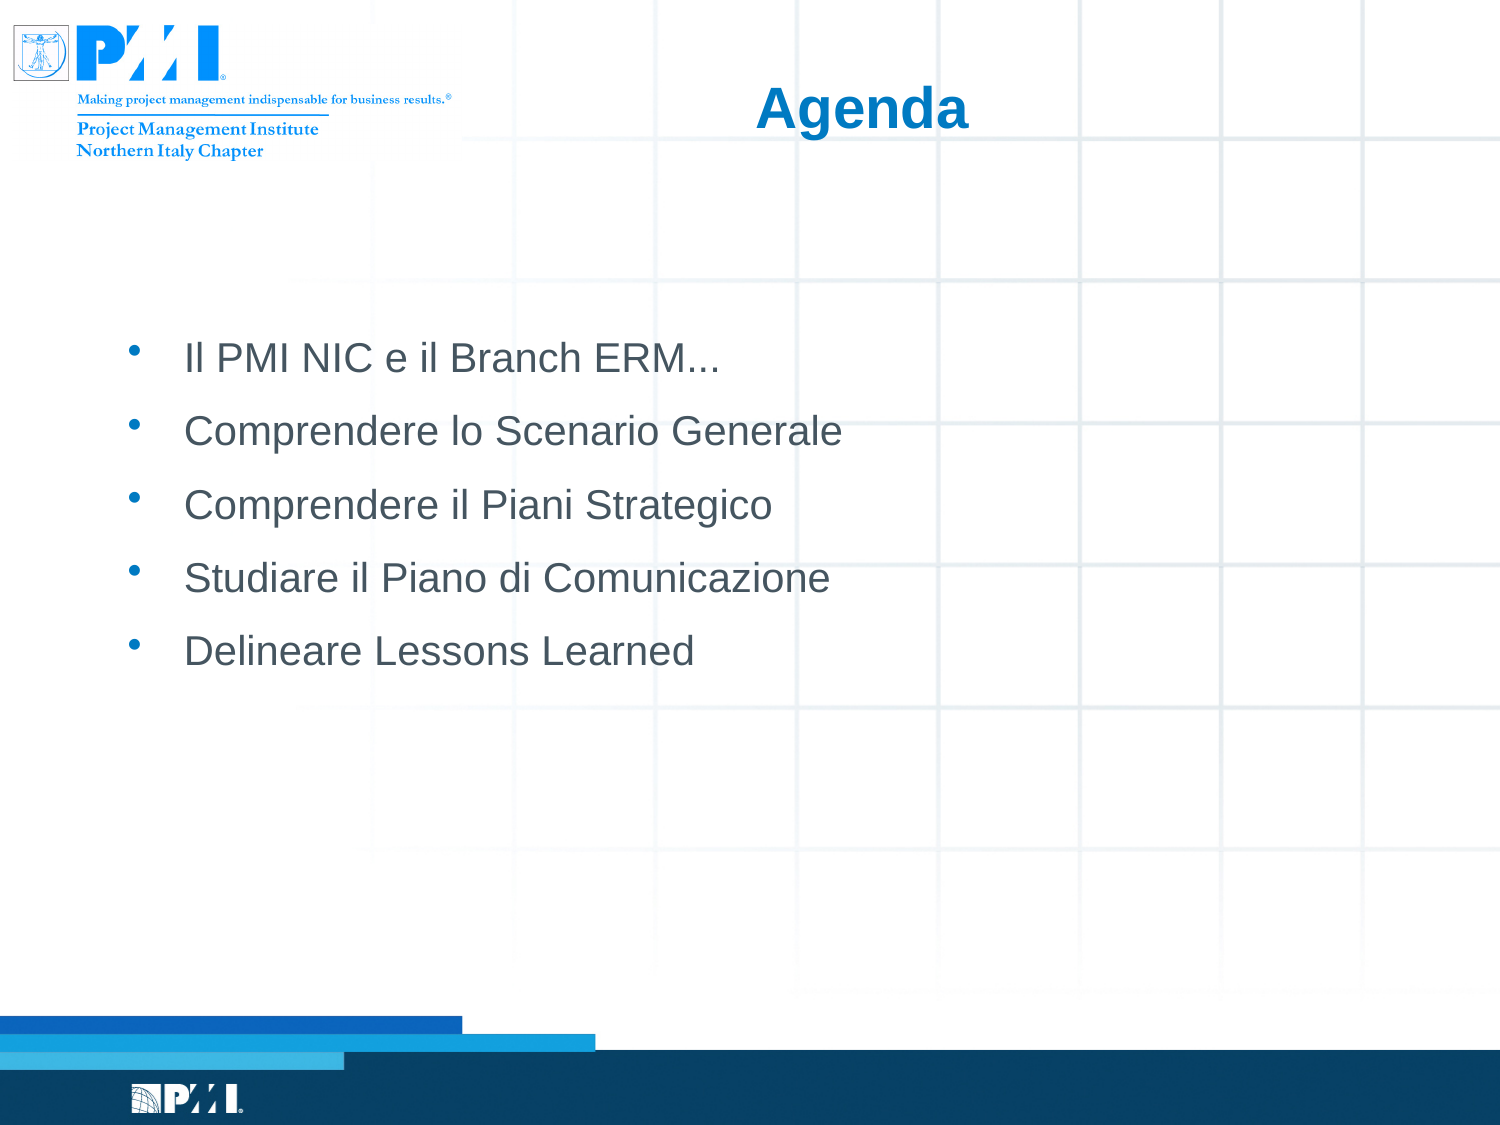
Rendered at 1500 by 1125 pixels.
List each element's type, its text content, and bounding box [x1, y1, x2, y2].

title Agenda [337, 62, 1388, 238]
list Il PMI NIC e il Branch ERM... Comprendere lo Scenario Generale Comprendere il Piani Strategico Studiare il Piano di Comunicazione Delineare Lessons Learned [112, 249, 1388, 950]
picture [0, 0, 1500, 1125]
